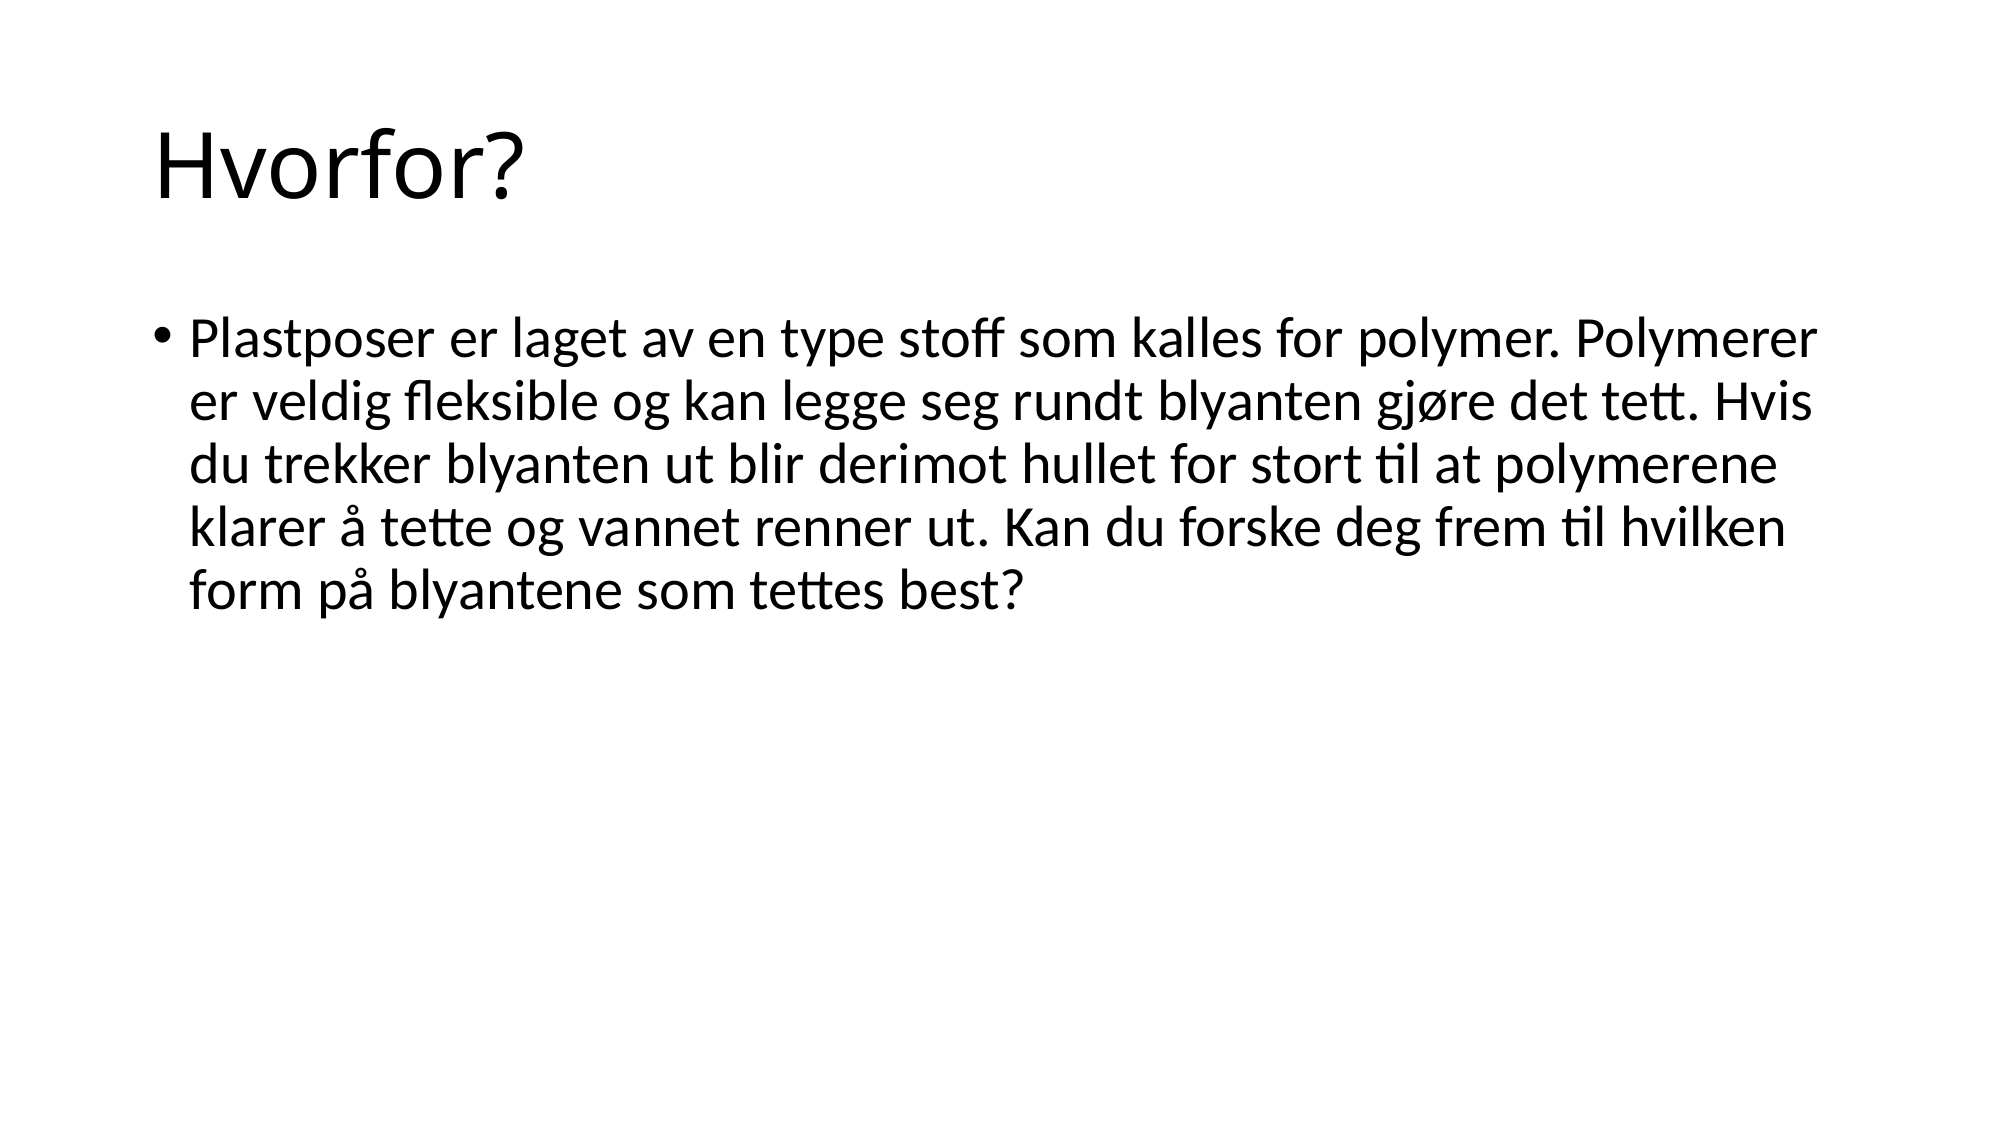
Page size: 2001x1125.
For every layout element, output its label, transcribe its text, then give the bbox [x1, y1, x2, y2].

list Plastposer er laget av en type stoff som kalles for polymer. Polymerer er veldig fleksible og kan legge seg rundt blyanten gjøre det tett. Hvis du trekker blyanten ut blir derimot hullet for stort til at polymerene klarer å tette og vannet renner ut. Kan du forske deg frem til hvilken form på blyantene som tettes best? [137, 299, 1863, 1014]
title Hvorfor? [137, 59, 1863, 278]
